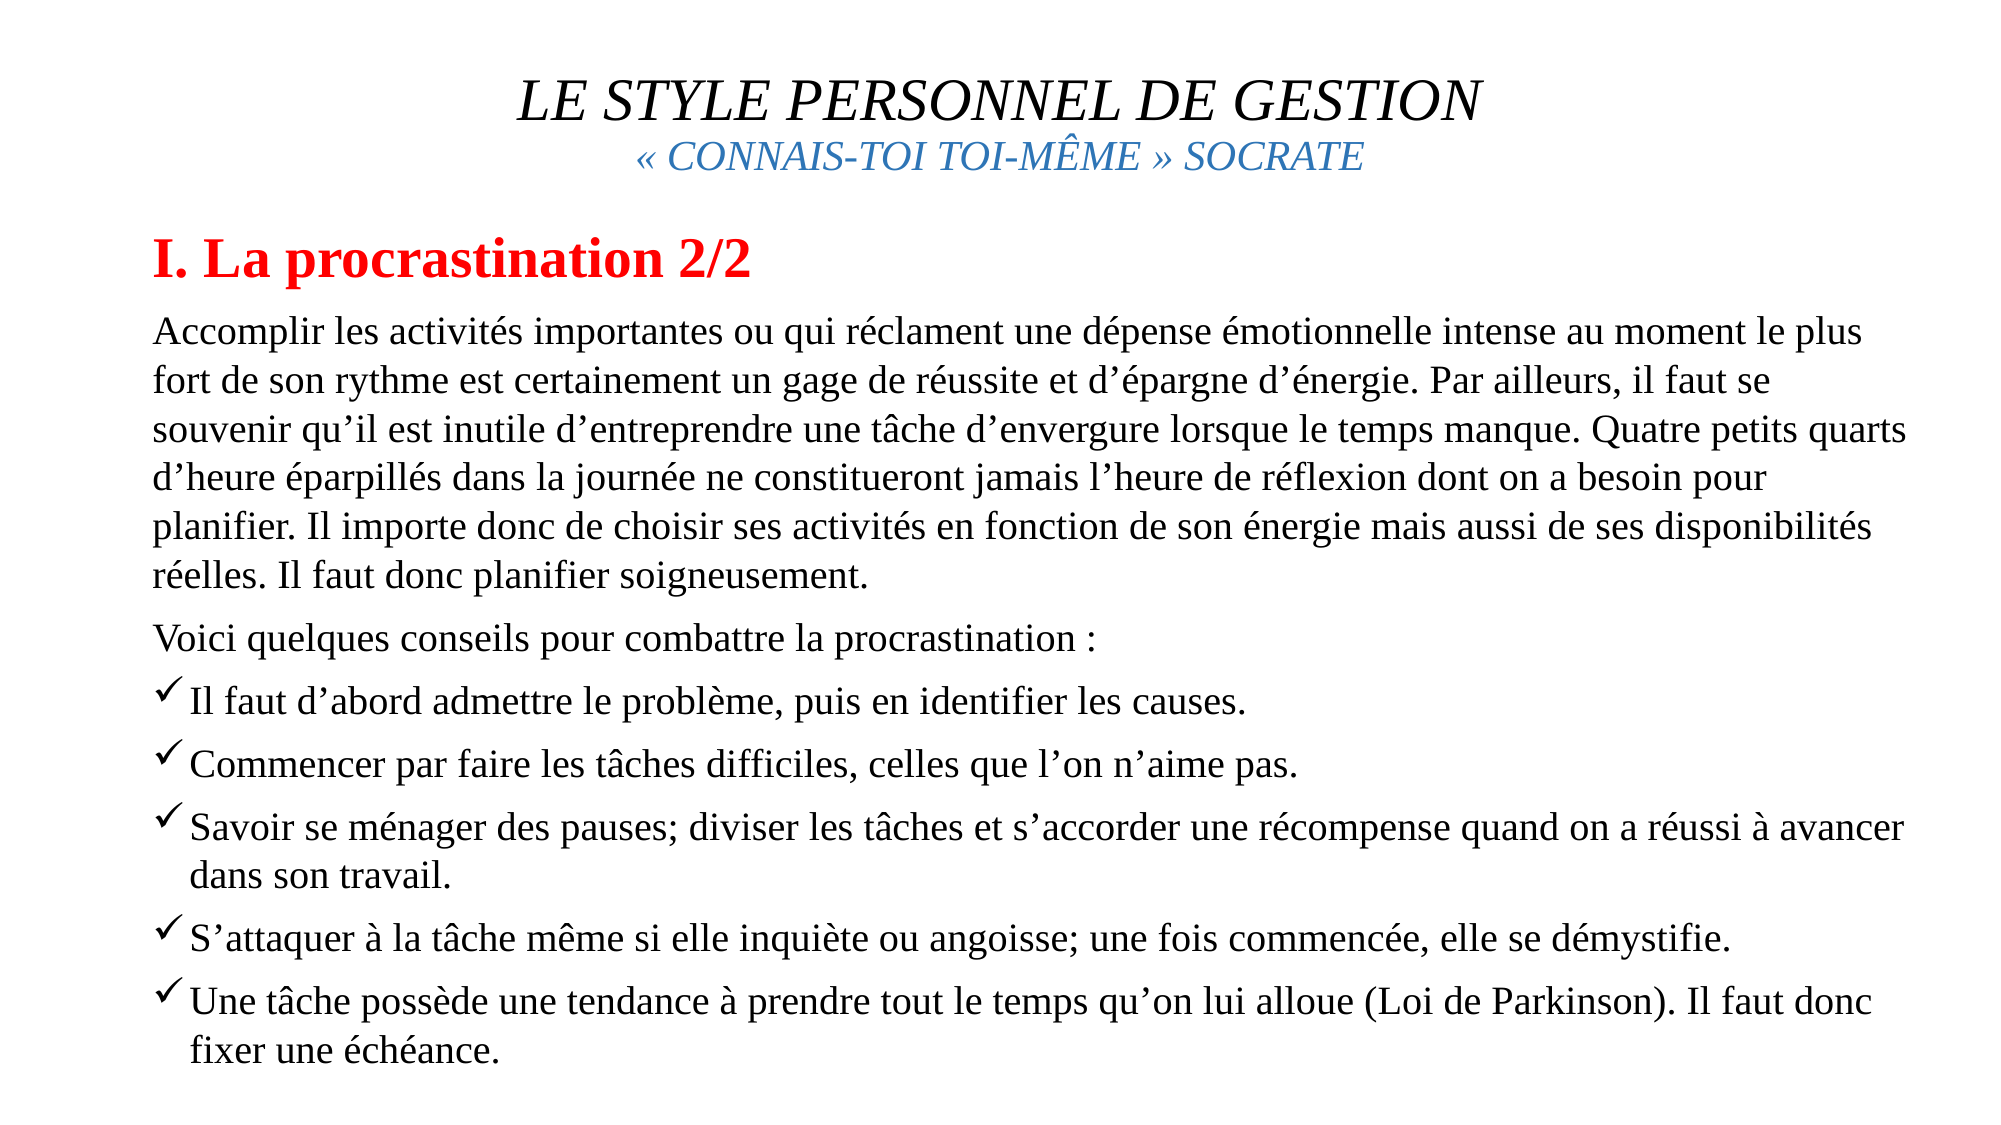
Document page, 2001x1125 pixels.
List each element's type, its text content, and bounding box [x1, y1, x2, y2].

title LE STYLE PERSONNEL DE GESTION « CONNAIS-TOI TOI-MÊME » SOCRATE [137, 59, 1863, 220]
list I. La procrastination 2/2 Accomplir les activités importantes ou qui réclament une dépense émotionnelle intense au moment le plus fort de son rythme est certainement un gage de réussite et d’épargne d’énergie. Par ailleurs, il faut se souvenir qu’il est inutile d’entreprendre une tâche d’envergure lorsque le temps manque. Quatre petits quarts d’heure éparpillés dans la journée ne constitueront jamais l’heure de réflexion dont on a besoin pour planifier. Il importe donc de choisir ses activités en fonction de son énergie mais aussi de ses disponibilités réelles. Il faut donc planifier soigneusement. Voici quelques conseils pour combattre la procrastination : Il faut d’abord admettre le problème, puis en identifier les causes. Commencer par faire les tâches difficiles, celles que l’on n’aime pas. Savoir se ménager des pauses; diviser les tâches et s’accorder une récompense quand on a réussi à avancer dans son travail. S’attaquer à la tâche même si elle inquiète ou angoisse; une fois commencée, elle se démystifie. Une tâche possède une tendance à prendre tout le temps qu’on lui alloue (Loi de Parkinson). Il faut donc fixer une échéance. [137, 220, 1934, 1086]
